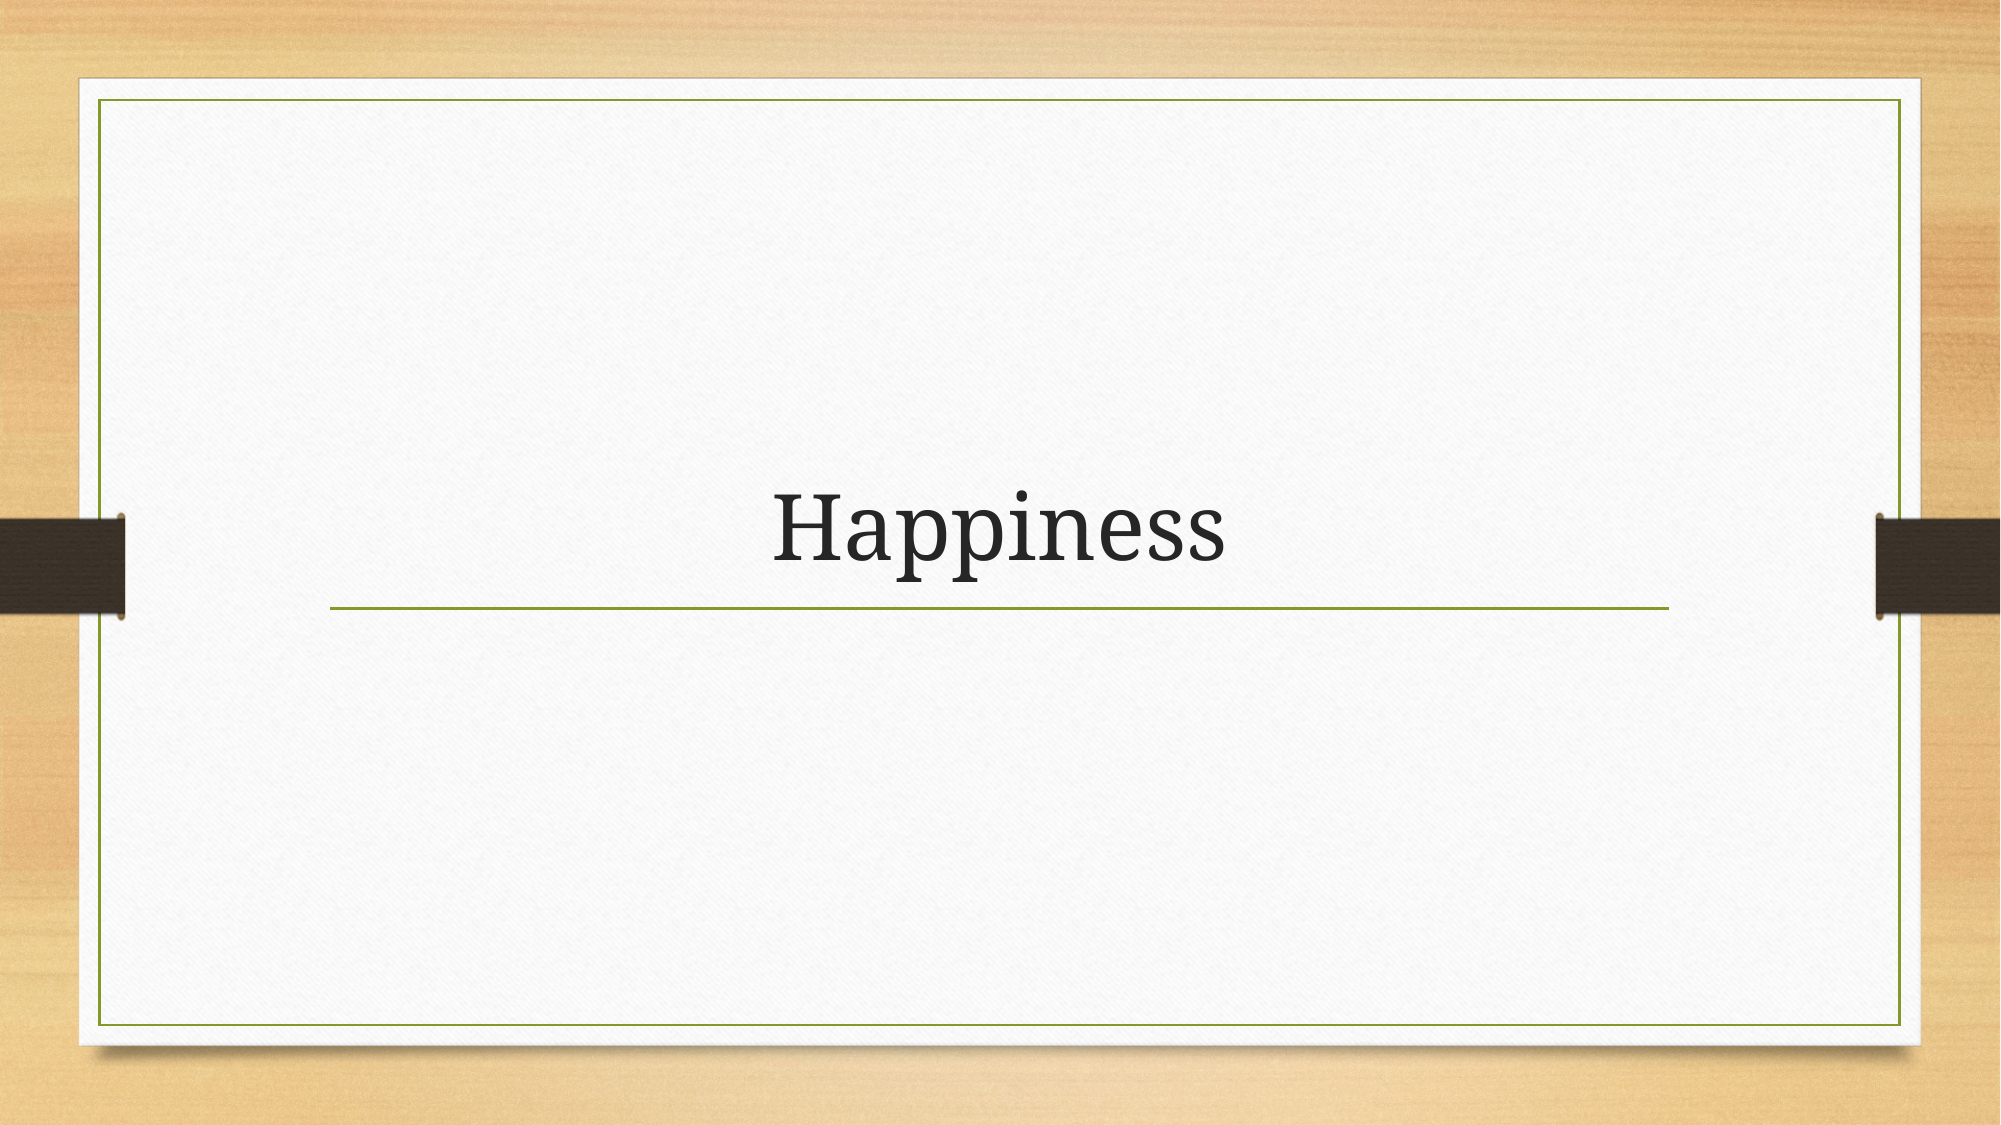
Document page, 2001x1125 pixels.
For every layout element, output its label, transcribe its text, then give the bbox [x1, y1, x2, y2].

title Happiness [330, 287, 1669, 587]
picture [0, 0, 2001, 1125]
